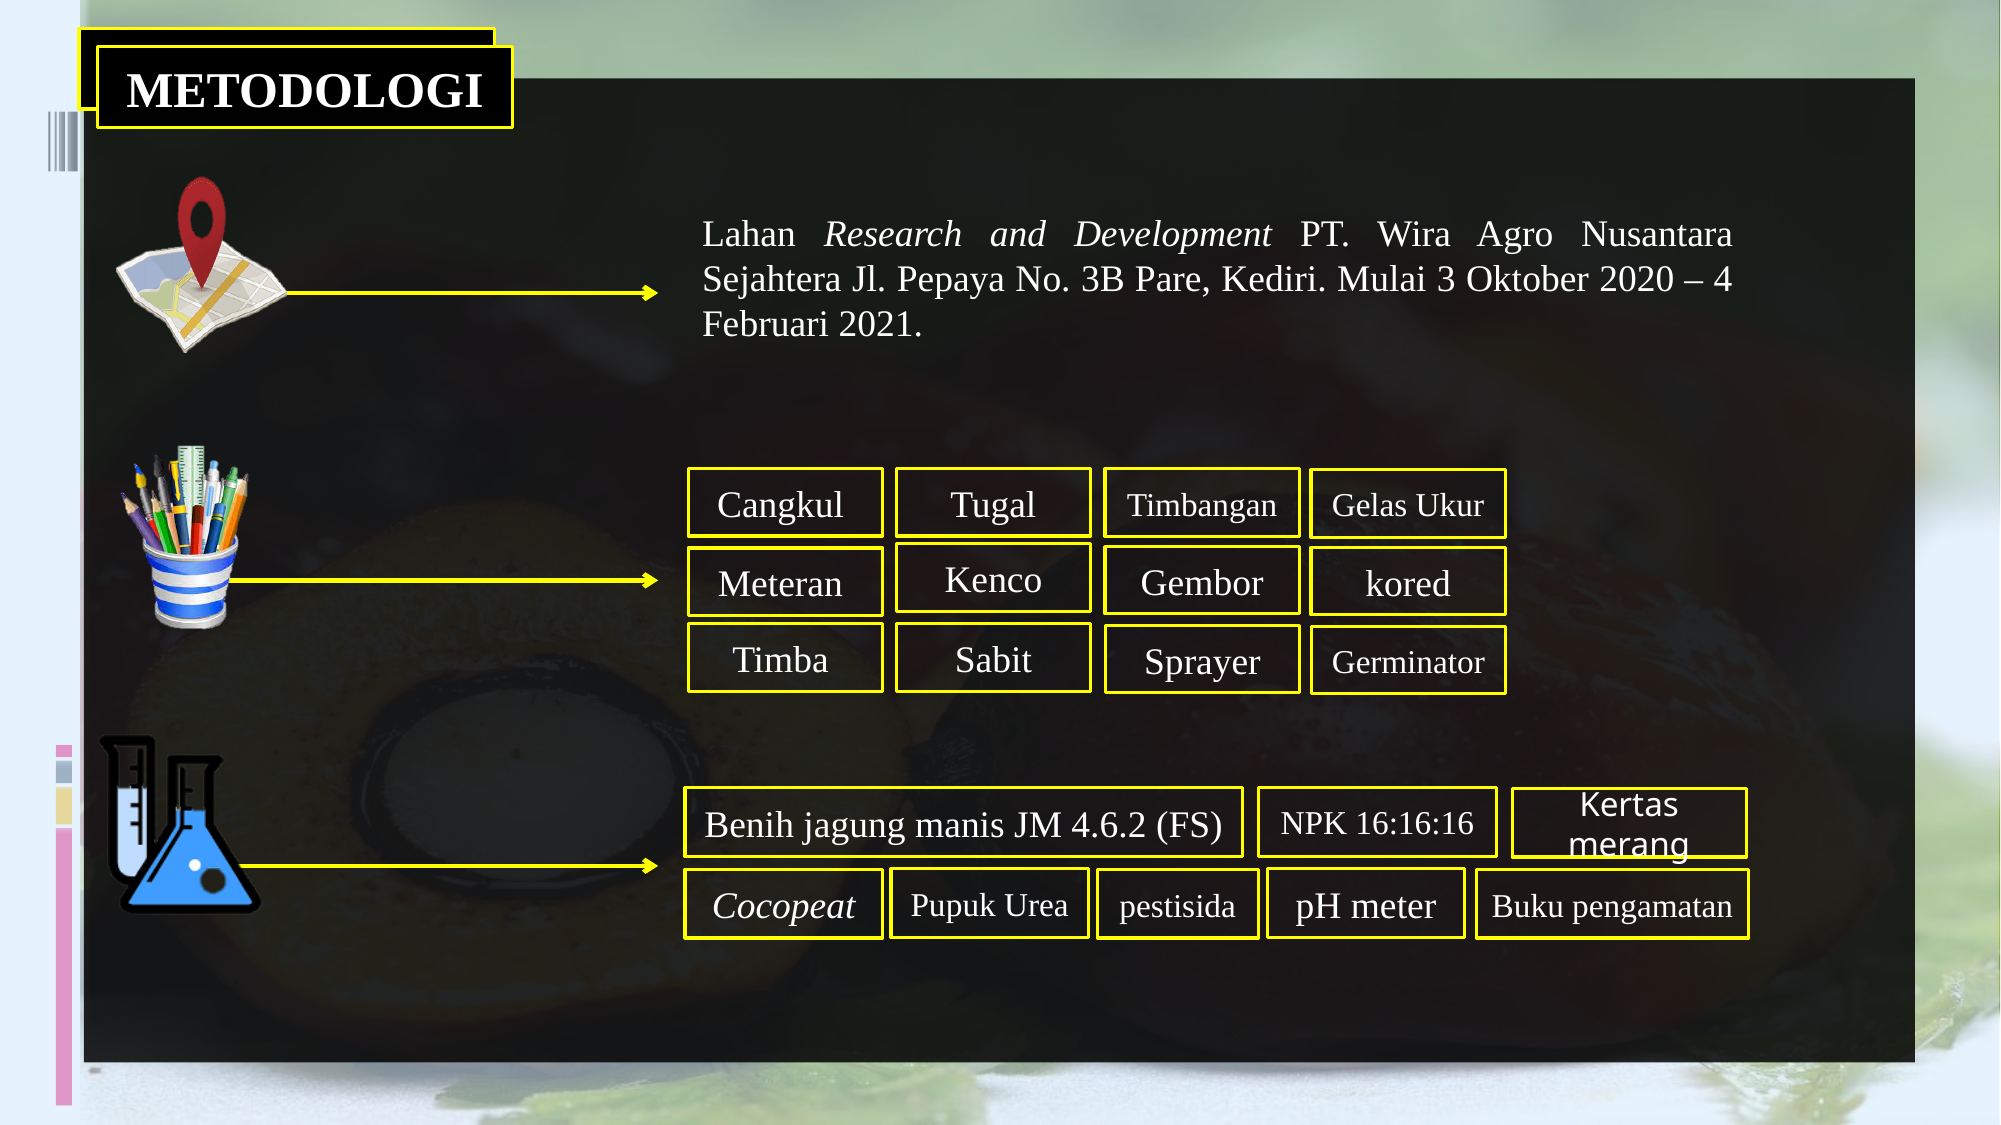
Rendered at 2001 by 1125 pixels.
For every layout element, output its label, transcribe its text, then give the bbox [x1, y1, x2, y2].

table_cell D3P2 [88, 0, 2000, 1125]
text_box METODOLOGI [77, 27, 496, 111]
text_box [23, 673, 1749, 975]
text_box METODOLOGI [96, 45, 514, 129]
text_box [116, 176, 1749, 371]
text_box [56, 433, 1507, 666]
